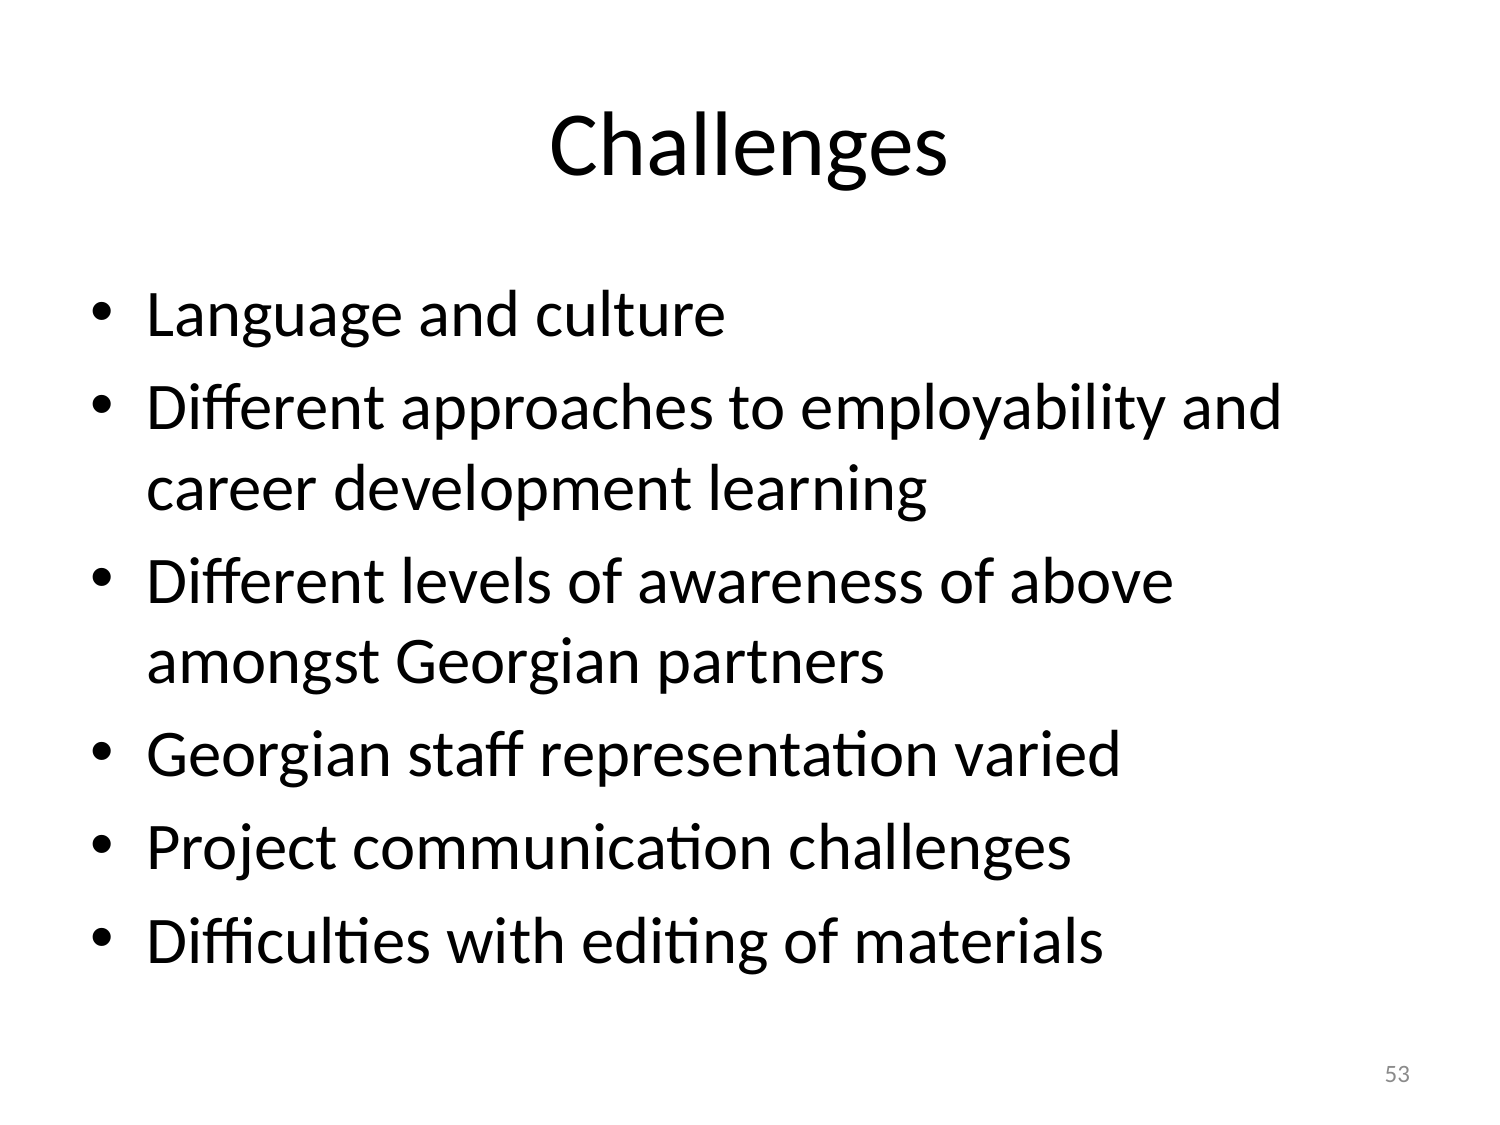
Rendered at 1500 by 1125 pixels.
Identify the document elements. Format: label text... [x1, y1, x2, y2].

list Language and culture Different approaches to employability and career development learning Different levels of awareness of above amongst Georgian partners Georgian staff representation varied Project communication challenges Difficulties with editing of materials [75, 262, 1425, 1005]
title Challenges [75, 45, 1425, 233]
slide_number 53 [1074, 1042, 1425, 1103]
